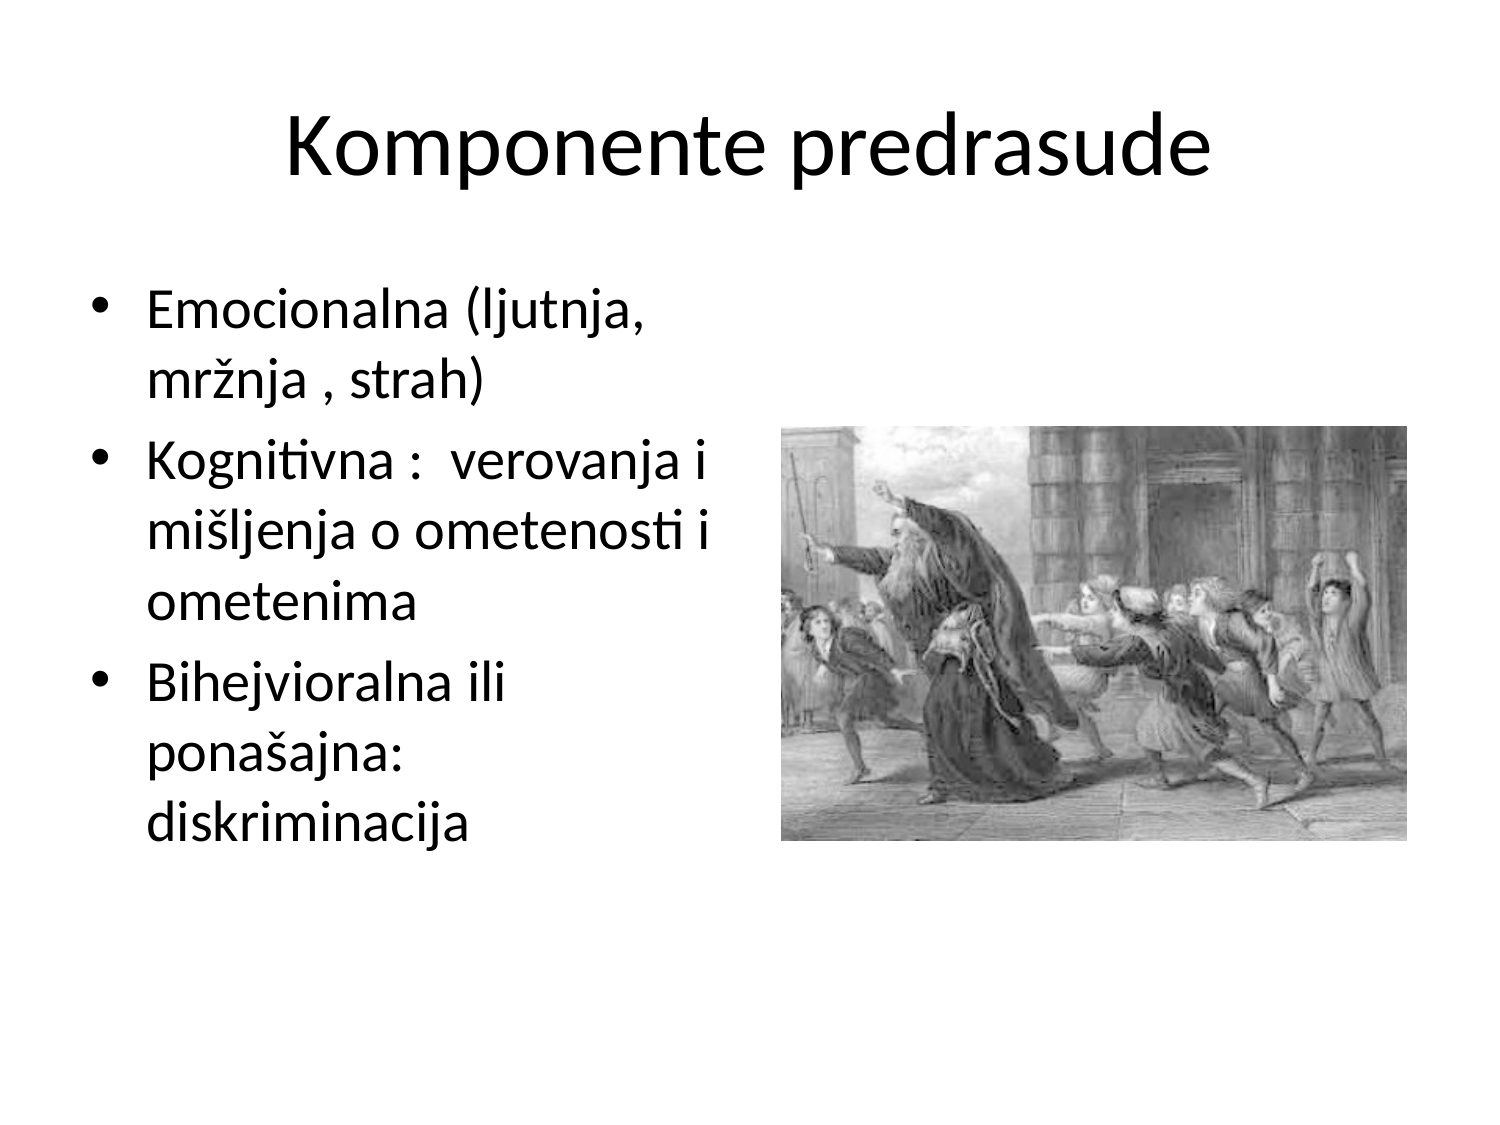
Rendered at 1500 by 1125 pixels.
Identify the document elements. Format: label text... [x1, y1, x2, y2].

title Komponente predrasude [75, 45, 1425, 233]
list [780, 426, 1407, 841]
list Emocionalna (ljutnja, mržnja , strah) Kognitivna : verovanja i mišljenja o ometenosti i ometenima Bihejvioralna ili ponašajna: diskriminacija [75, 262, 738, 1005]
